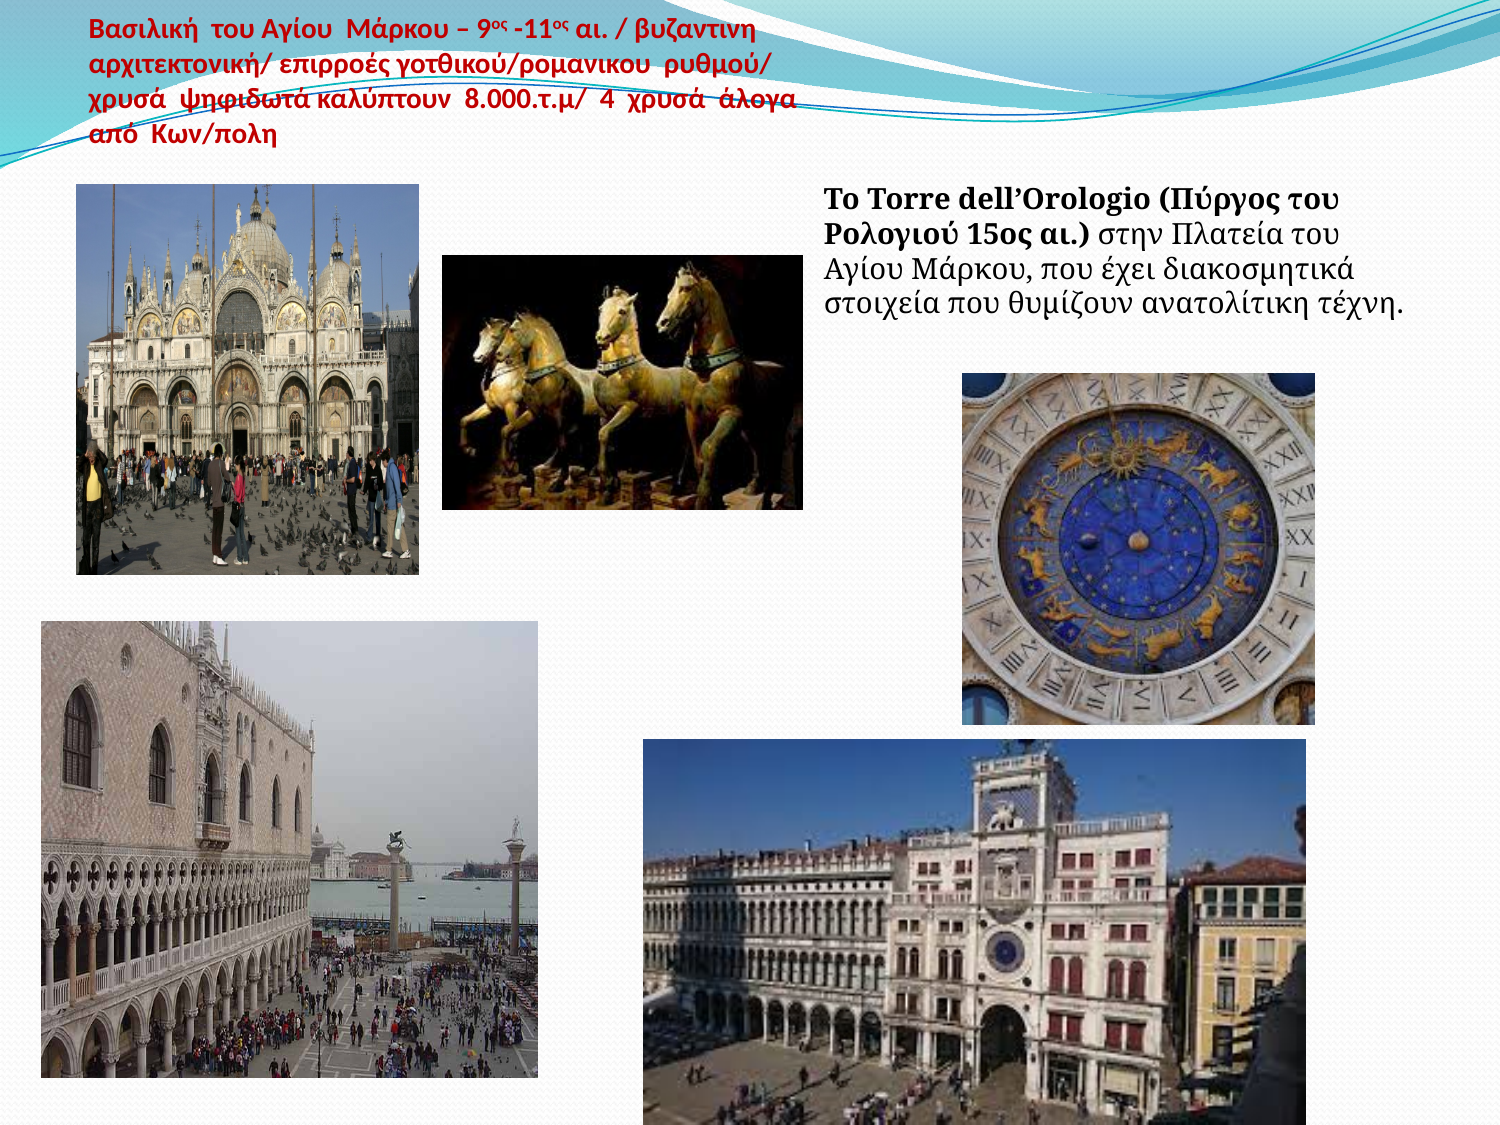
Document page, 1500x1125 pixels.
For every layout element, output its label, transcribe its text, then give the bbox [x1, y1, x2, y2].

picture [442, 255, 803, 511]
picture [643, 739, 1306, 1125]
picture [41, 621, 538, 1078]
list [76, 184, 419, 575]
title Βασιλική του Αγίου Μάρκου – 9ος -11ος αι. / βυζαντινη αρχιτεκτονική/ επιρροές γοτθικού/ρομανικου ρυθμού/ χρυσά ψηφιδωτά καλύπτουν 8.000.τ.μ/ 4 χρυσά άλογα από Κων/πολη [88, 42, 857, 149]
picture [962, 373, 1315, 726]
text_box Το Torre dell’Orologio (Πύργος του Ρολογιού 15oς αι.) στην Πλατεία του Αγίου Μάρκου, που έχει διακοσμητικά στοιχεία που θυμίζουν ανατολίτικη τέχνη. [809, 172, 1436, 328]
